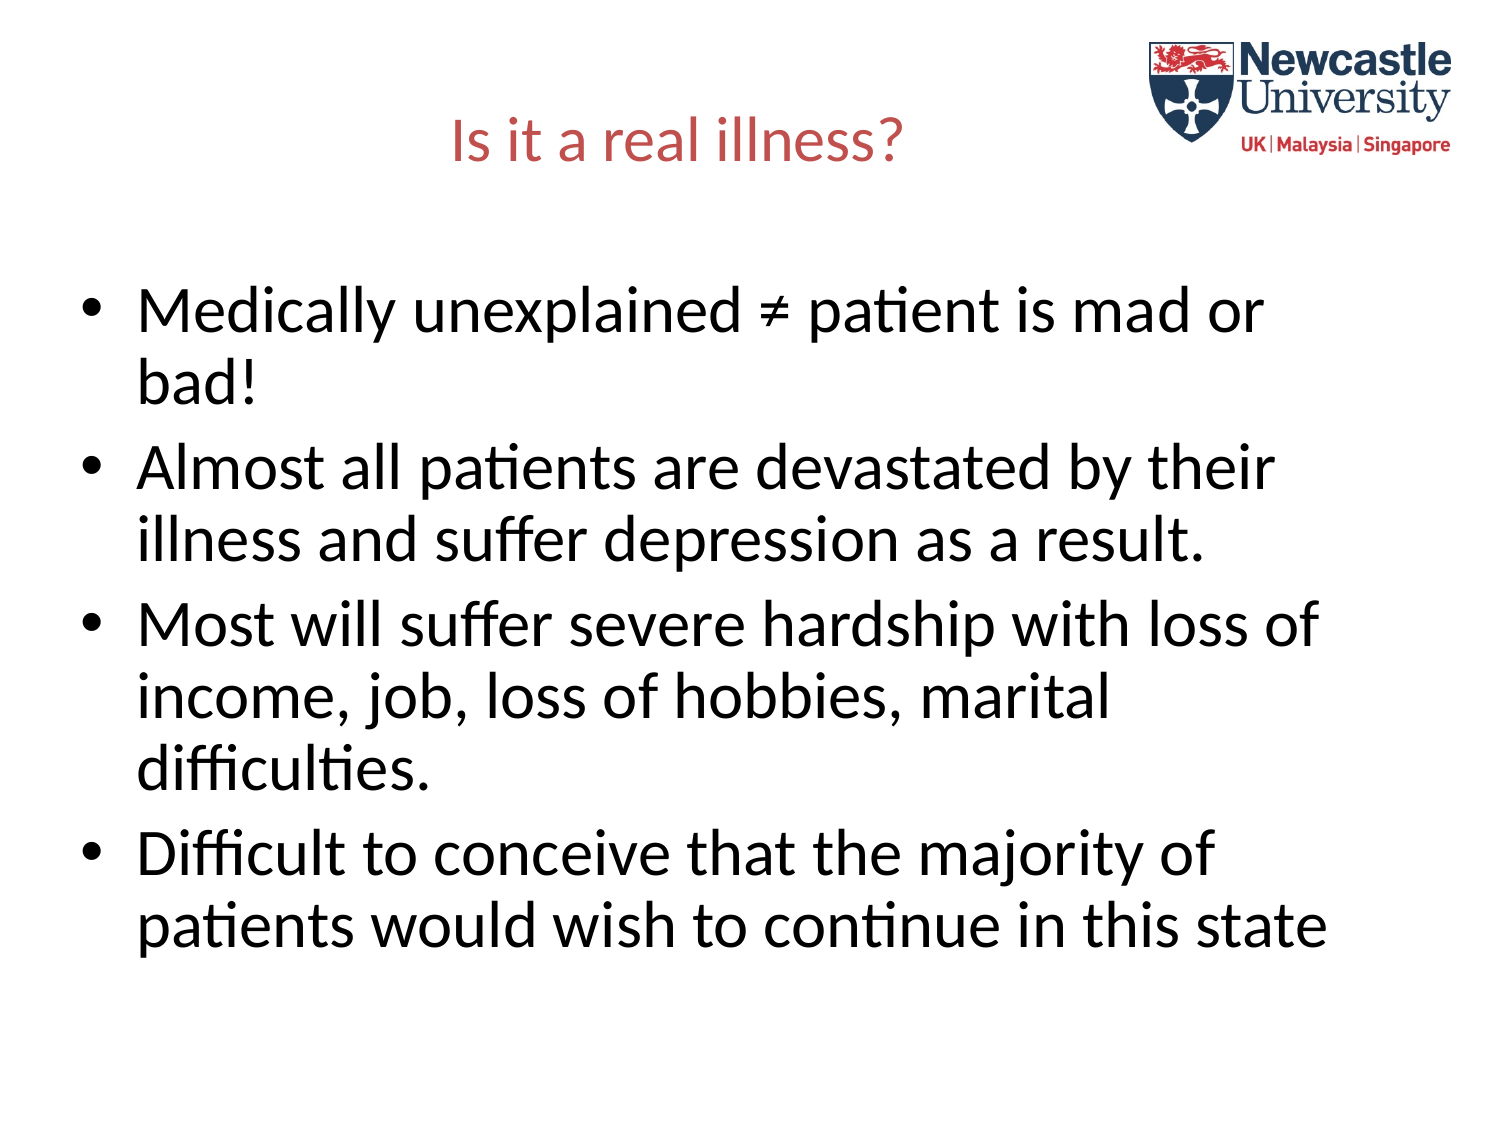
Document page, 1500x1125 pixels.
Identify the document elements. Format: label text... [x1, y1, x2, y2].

picture [1149, 42, 1451, 155]
list Medically unexplained ≠ patient is mad or bad! Almost all patients are devastated by their illness and suffer depression as a result. Most will suffer severe hardship with loss of income, job, loss of hobbies, marital difficulties. Difficult to conceive that the majority of patients would wish to continue in this state [64, 267, 1415, 1010]
title Is it a real illness? [3, 90, 1354, 183]
